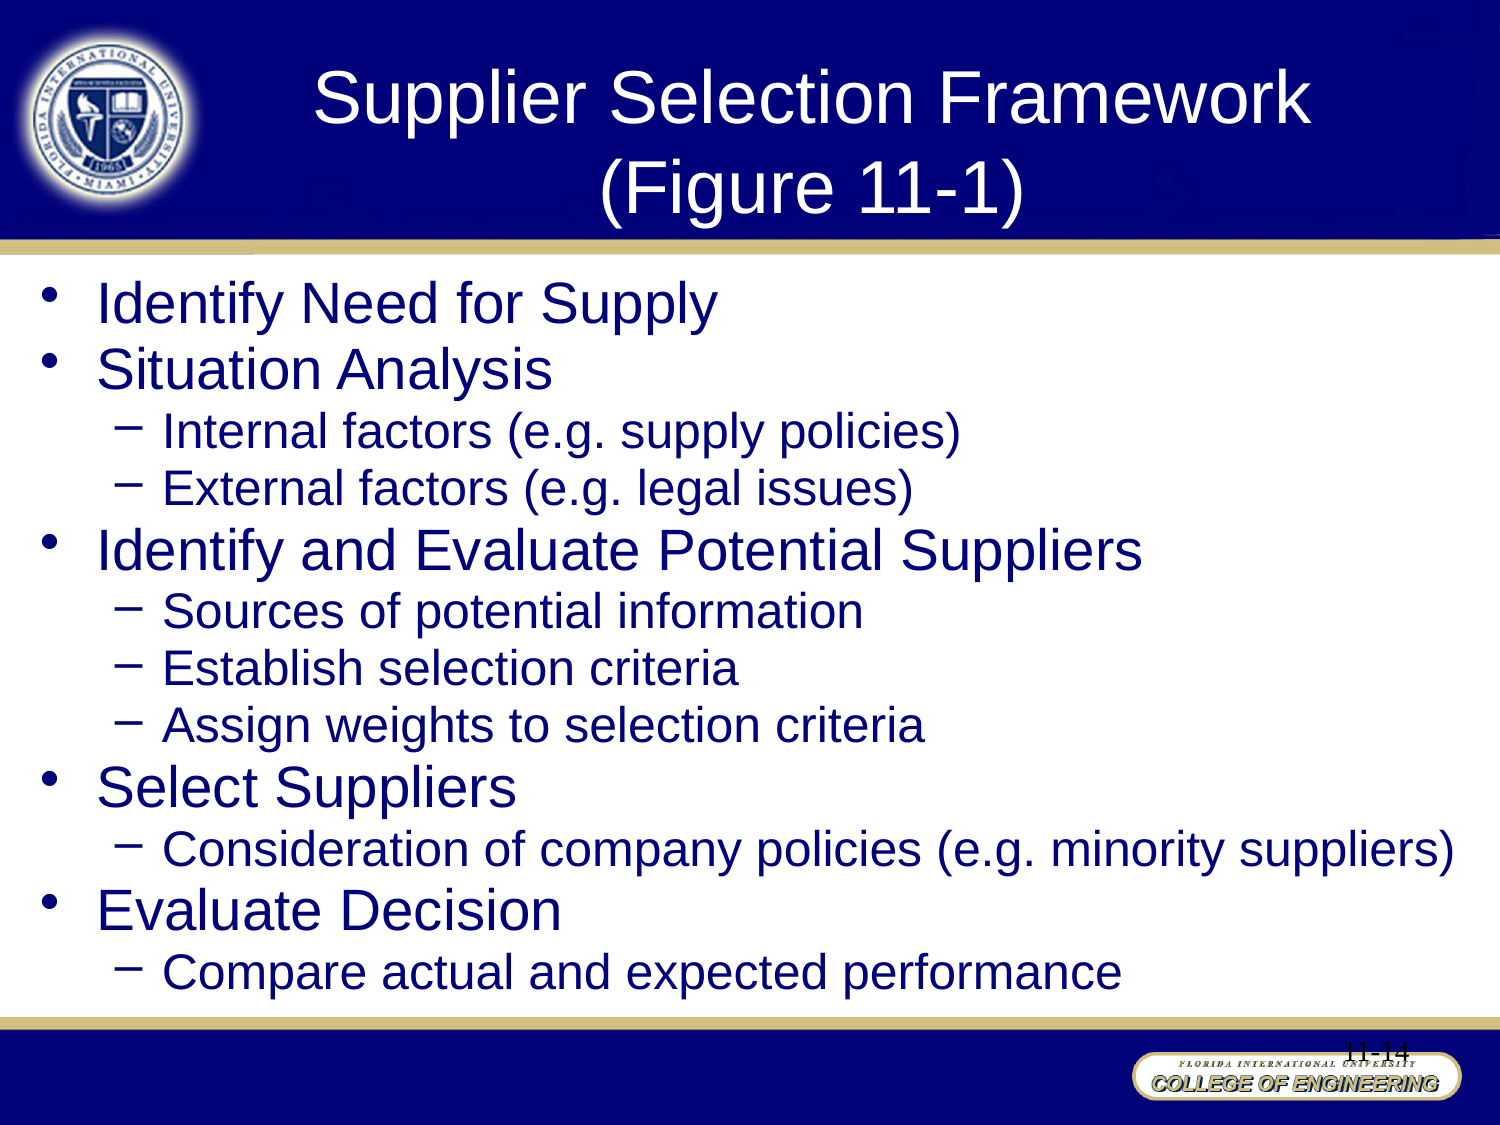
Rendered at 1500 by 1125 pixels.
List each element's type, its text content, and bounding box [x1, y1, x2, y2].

picture [0, 0, 1500, 1125]
slide_number 11-14 [1074, 1024, 1426, 1103]
list Identify Need for Supply Situation Analysis Internal factors (e.g. supply policies) External factors (e.g. legal issues) Identify and Evaluate Potential Suppliers Sources of potential information Establish selection criteria Assign weights to selection criteria Select Suppliers Consideration of company policies (e.g. minority suppliers) Evaluate Decision Compare actual and expected performance [24, 262, 1476, 1006]
title Supplier Selection Framework (Figure 11-1) [199, 44, 1426, 233]
